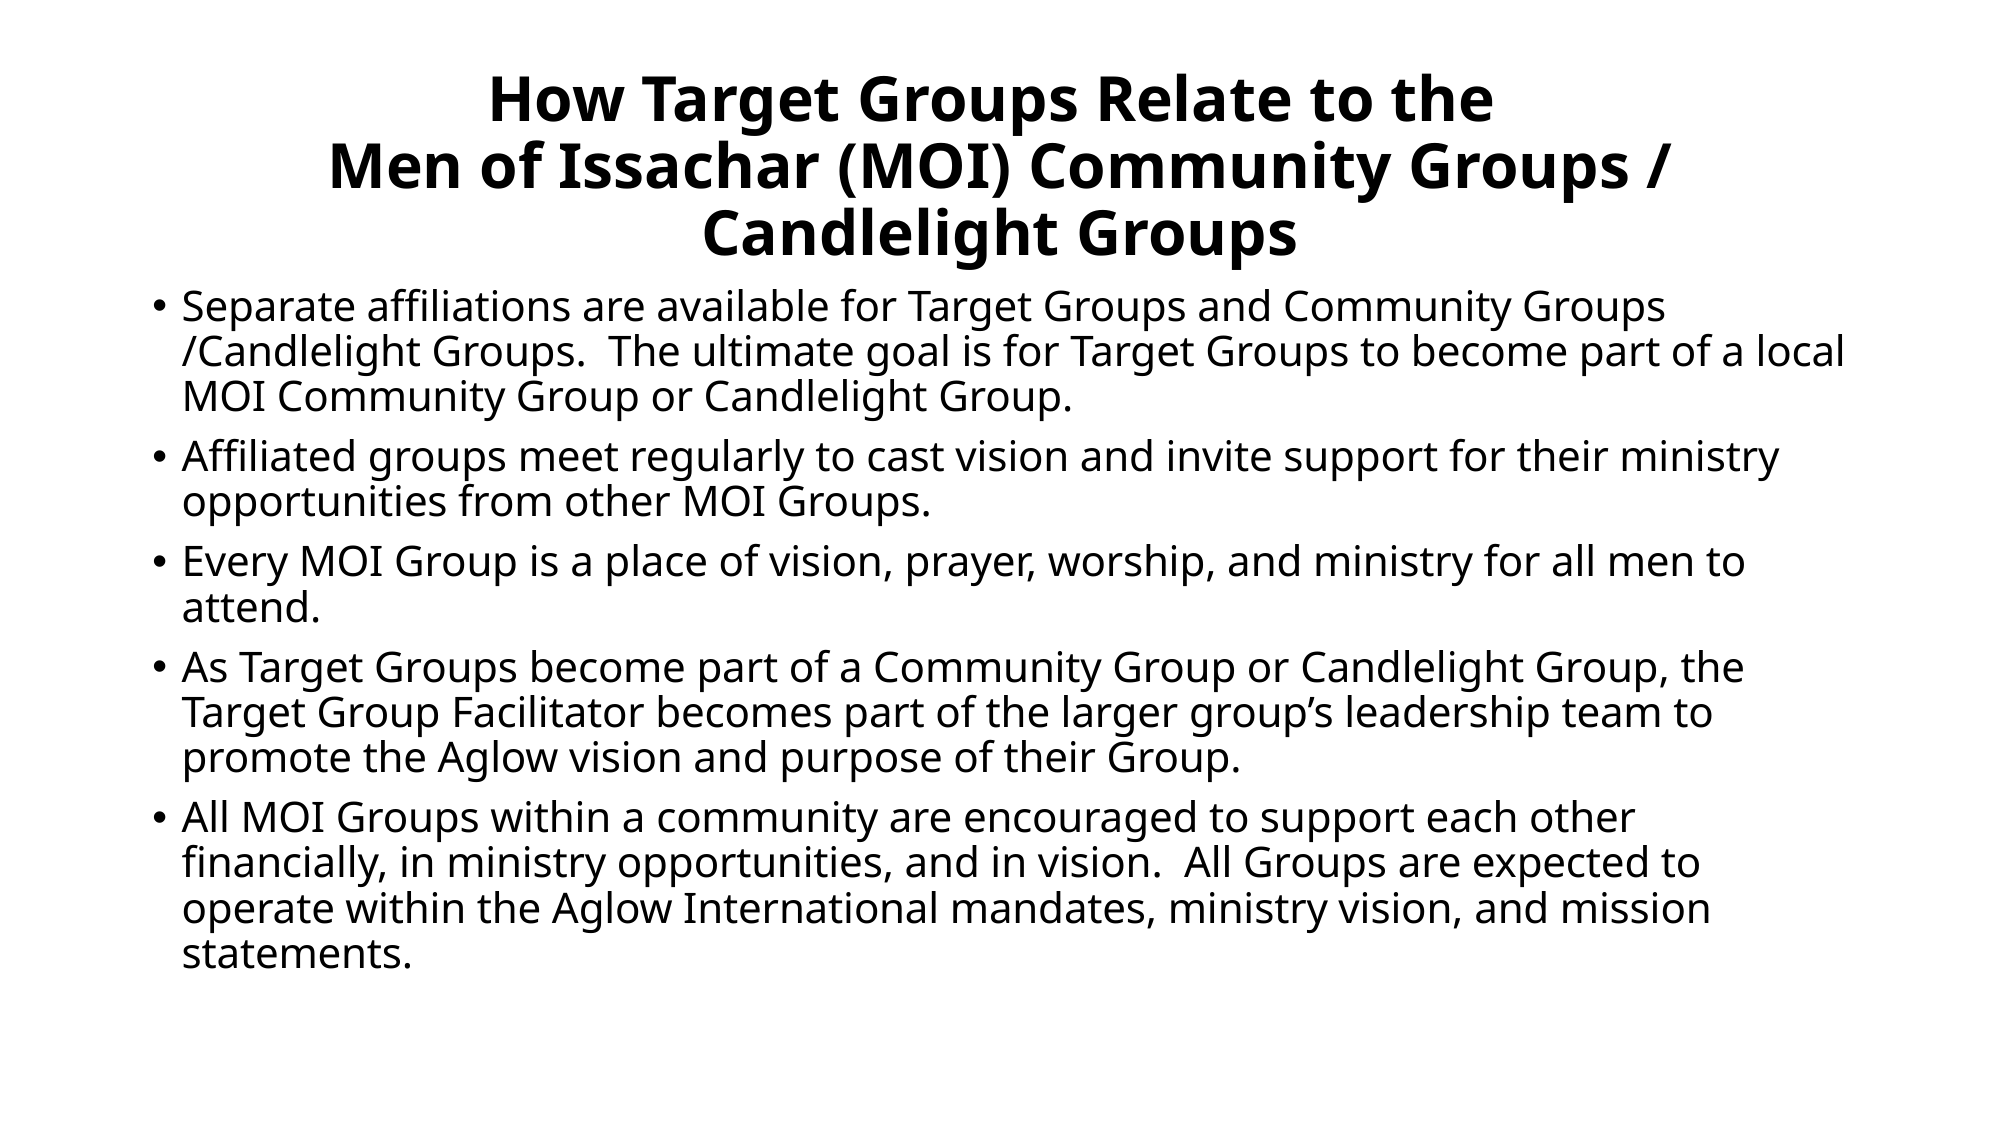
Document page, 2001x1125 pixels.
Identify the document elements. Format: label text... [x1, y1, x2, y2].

list Separate affiliations are available for Target Groups and Community Groups /Candlelight Groups. The ultimate goal is for Target Groups to become part of a local MOI Community Group or Candlelight Group. Affiliated groups meet regularly to cast vision and invite support for their ministry opportunities from other MOI Groups. Every MOI Group is a place of vision, prayer, worship, and ministry for all men to attend. As Target Groups become part of a Community Group or Candlelight Group, the Target Group Facilitator becomes part of the larger group’s leadership team to promote the Aglow vision and purpose of their Group. All MOI Groups within a community are encouraged to support each other financially, in ministry opportunities, and in vision. All Groups are expected to operate within the Aglow International mandates, ministry vision, and mission statements. [137, 277, 1863, 992]
title How Target Groups Relate to the Men of Issachar (MOI) Community Groups / Candlelight Groups [137, 59, 1863, 277]
